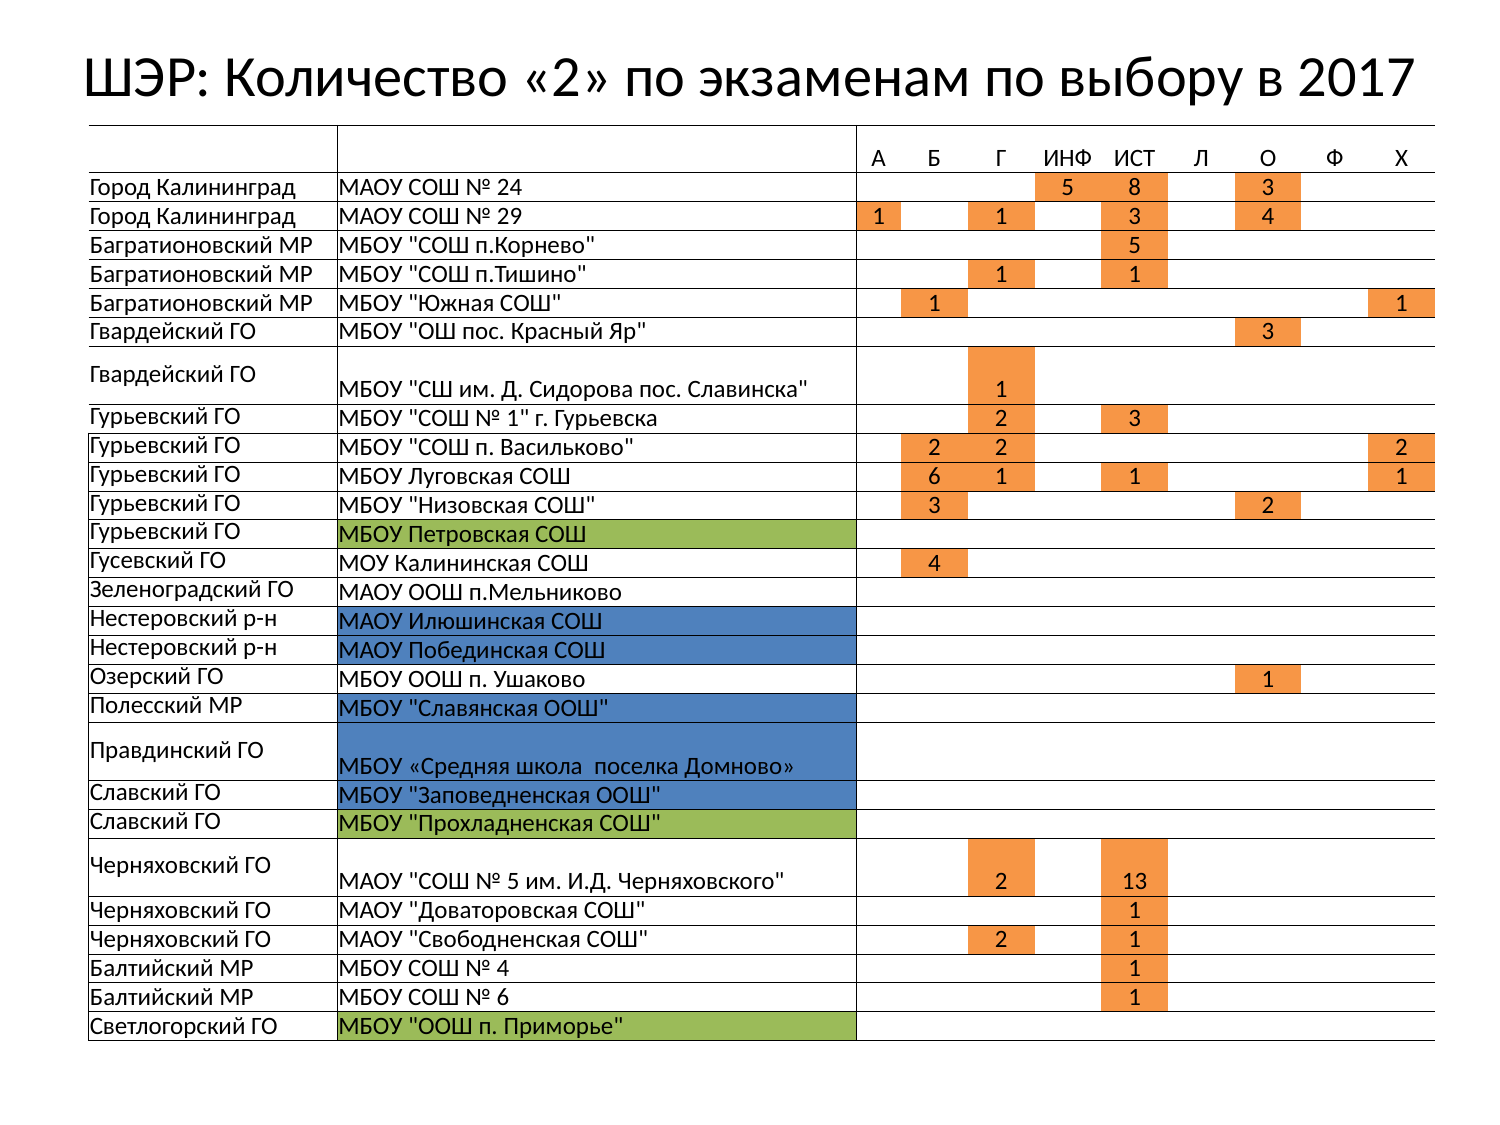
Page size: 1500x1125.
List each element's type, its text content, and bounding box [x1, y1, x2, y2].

table_header Ф [1301, 126, 1368, 172]
table_cell [857, 405, 901, 433]
table_cell МАОУ Побединская СОШ [338, 636, 856, 664]
table_cell [1101, 318, 1168, 346]
table_cell [857, 578, 901, 606]
table_cell МАОУ СОШ № 24 [338, 173, 856, 201]
table_cell 2 [1235, 492, 1301, 519]
table_cell Черняховский ГО [89, 897, 337, 925]
table_cell 3 [1235, 173, 1301, 201]
table_cell [1168, 260, 1235, 288]
table_cell [1368, 231, 1435, 259]
table_cell [857, 636, 901, 664]
table_cell [857, 347, 901, 404]
table_cell [857, 289, 901, 317]
table_cell [1235, 926, 1301, 954]
table_cell 1 [968, 347, 1035, 404]
table_cell МБОУ "Заповедненская ООШ" [338, 781, 856, 809]
table_cell [1101, 665, 1168, 693]
table_cell [1035, 347, 1101, 404]
table_cell [1301, 202, 1368, 230]
title ШЭР: Количество «2» по экзаменам по выбору в 2017 [29, 45, 1471, 102]
table_cell Черняховский ГО [89, 839, 337, 896]
table_cell [1101, 810, 1168, 838]
table_cell [968, 723, 1035, 780]
table_cell [1035, 926, 1101, 954]
table_cell [1168, 694, 1235, 722]
table_cell [1235, 983, 1301, 1011]
table_cell [857, 434, 901, 462]
table_cell [1035, 955, 1101, 982]
table_cell 1 [901, 289, 968, 317]
table_cell [1168, 810, 1235, 838]
table_cell [1235, 347, 1301, 404]
table_cell МБОУ "СОШ № 1" г. Гурьевска [338, 405, 856, 433]
table_cell [968, 810, 1035, 838]
table_cell Нестеровский р-н [89, 607, 337, 635]
table_cell [1101, 694, 1168, 722]
table_header О [1235, 126, 1301, 172]
table_cell [901, 723, 968, 780]
table_cell [1035, 405, 1101, 433]
table_header Г [968, 126, 1035, 172]
table_cell 2 [901, 434, 968, 462]
table_cell [1035, 231, 1101, 259]
table_cell [968, 289, 1035, 317]
table_cell [1301, 926, 1368, 954]
table_cell [1301, 492, 1368, 519]
table_header ИСТ [1101, 126, 1168, 172]
table_cell Гурьевский ГО [89, 405, 337, 433]
table_cell [968, 665, 1035, 693]
table_cell [968, 781, 1035, 809]
table_cell [1035, 492, 1101, 519]
table_cell [1035, 260, 1101, 288]
table_cell [1101, 723, 1168, 780]
table_cell [901, 173, 968, 201]
table_cell [1035, 578, 1101, 606]
table_cell МБОУ Петровская СОШ [338, 520, 856, 548]
table_cell [1368, 810, 1435, 838]
table_cell [1168, 1012, 1235, 1040]
table_cell [968, 607, 1035, 635]
table_cell МБОУ "Низовская СОШ" [338, 492, 856, 519]
table_cell 3 [901, 492, 968, 519]
table_cell МБОУ "Славянская ООШ" [338, 694, 856, 722]
table_cell [1035, 781, 1101, 809]
table_cell МАОУ "СОШ № 5 им. И.Д. Черняховского" [338, 839, 856, 896]
table_cell МБОУ "СОШ п.Корнево" [338, 231, 856, 259]
table_cell [1035, 202, 1101, 230]
table_cell [1235, 781, 1301, 809]
table_cell [1035, 897, 1101, 925]
table_cell [1301, 897, 1368, 925]
table_cell [968, 549, 1035, 577]
table_cell [1101, 520, 1168, 548]
table_cell [1168, 549, 1235, 577]
table_cell 3 [1235, 318, 1301, 346]
table_cell [1368, 260, 1435, 288]
table_cell [1368, 723, 1435, 780]
table_cell МБОУ "СОШ п.Тишино" [338, 260, 856, 288]
table_cell 2 [968, 405, 1035, 433]
table_cell [1368, 347, 1435, 404]
table_cell МАОУ "Свободненская СОШ" [338, 926, 856, 954]
table_cell 1 [968, 202, 1035, 230]
table_cell [1101, 781, 1168, 809]
table_cell [1301, 839, 1368, 896]
table_cell 1 [1101, 463, 1168, 491]
table_cell [857, 260, 901, 288]
table_cell [857, 492, 901, 519]
table_cell [1168, 463, 1235, 491]
table_cell [1168, 578, 1235, 606]
table_cell [857, 463, 901, 491]
table_header ИНФ [1035, 126, 1101, 172]
table_cell [1368, 607, 1435, 635]
table_cell 2 [968, 434, 1035, 462]
table_cell [1035, 289, 1101, 317]
table_cell [1368, 665, 1435, 693]
table_cell [1301, 578, 1368, 606]
table_cell [1101, 434, 1168, 462]
table_cell [1168, 318, 1235, 346]
table_cell [1168, 231, 1235, 259]
table_cell МБОУ Луговская СОШ [338, 463, 856, 491]
table_cell [1368, 1012, 1435, 1040]
table_cell Багратионовский МР [89, 289, 337, 317]
table_cell [857, 810, 901, 838]
table_header Б [901, 126, 968, 172]
table_cell [1368, 781, 1435, 809]
table_cell [1035, 636, 1101, 664]
table_cell 1 [1101, 926, 1168, 954]
table_cell 1 [968, 260, 1035, 288]
table_cell [1035, 723, 1101, 780]
table_cell 6 [901, 463, 968, 491]
table_cell [1301, 1012, 1368, 1040]
table_cell [901, 665, 968, 693]
table_cell Балтийский МР [89, 983, 337, 1011]
table_cell [901, 520, 968, 548]
table_cell 1 [1368, 289, 1435, 317]
table_cell [968, 173, 1035, 201]
table_cell МАОУ СОШ № 29 [338, 202, 856, 230]
table_cell Гвардейский ГО [89, 318, 337, 346]
table_cell [857, 665, 901, 693]
table_cell [1035, 810, 1101, 838]
table_cell [857, 318, 901, 346]
table_cell [901, 839, 968, 896]
table_cell [857, 1012, 901, 1040]
table_cell [1301, 781, 1368, 809]
table_cell [1235, 434, 1301, 462]
table_cell 1 [857, 202, 901, 230]
table_cell [1168, 202, 1235, 230]
table_header [89, 126, 337, 172]
table_cell [1368, 549, 1435, 577]
table_cell [1235, 578, 1301, 606]
table_cell [1235, 636, 1301, 664]
table_cell [1235, 810, 1301, 838]
table_cell [857, 520, 901, 548]
table_cell 13 [1101, 839, 1168, 896]
table_cell [857, 955, 901, 982]
table_cell МБОУ "СШ им. Д. Сидорова пос. Славинска" [338, 347, 856, 404]
table_cell [1168, 607, 1235, 635]
table_cell [1035, 839, 1101, 896]
table_cell [1235, 723, 1301, 780]
table_cell [1035, 694, 1101, 722]
table_cell [1301, 694, 1368, 722]
table_cell Правдинский ГО [89, 723, 337, 780]
table_cell [968, 520, 1035, 548]
table_cell 1 [1101, 260, 1168, 288]
table_cell [1301, 549, 1368, 577]
table_cell МОУ Калининская СОШ [338, 549, 856, 577]
table_cell [857, 694, 901, 722]
table_cell Город Калининград [89, 173, 337, 201]
table_cell [901, 897, 968, 925]
table_cell [1235, 955, 1301, 982]
table_cell 8 [1101, 173, 1168, 201]
table_cell [1101, 549, 1168, 577]
table_cell Багратионовский МР [89, 260, 337, 288]
table_cell 3 [1101, 405, 1168, 433]
table_cell Гурьевский ГО [89, 434, 337, 462]
table_cell [1235, 839, 1301, 896]
table_cell [1235, 231, 1301, 259]
table_cell [857, 983, 901, 1011]
table_cell [1368, 897, 1435, 925]
table_cell МБОУ «Средняя школа поселка Домново» [338, 723, 856, 780]
table_cell [1301, 665, 1368, 693]
table_cell [1168, 347, 1235, 404]
table_cell [1035, 983, 1101, 1011]
table_cell Полесский МР [89, 694, 337, 722]
table_header Л [1168, 126, 1235, 172]
table_header А [857, 126, 901, 172]
table_cell [1301, 520, 1368, 548]
table_cell МБОУ "Прохладненская СОШ" [338, 810, 856, 838]
table_cell [1101, 578, 1168, 606]
table_cell [901, 405, 968, 433]
table_cell [1168, 434, 1235, 462]
table_cell [1168, 289, 1235, 317]
table_cell [857, 607, 901, 635]
table_header [338, 126, 856, 172]
table_cell [1035, 1012, 1101, 1040]
table_cell [1168, 897, 1235, 925]
table_cell 5 [1035, 173, 1101, 201]
table_cell [857, 781, 901, 809]
table_cell [1368, 405, 1435, 433]
table_cell [857, 926, 901, 954]
table_cell [1235, 520, 1301, 548]
table_cell [901, 636, 968, 664]
table_cell 1 [1101, 955, 1168, 982]
table_cell 2 [968, 839, 1035, 896]
table_cell [968, 318, 1035, 346]
table_cell [1301, 231, 1368, 259]
table_cell МБОУ "ООШ п. Приморье" [338, 1012, 856, 1040]
table_cell [1368, 636, 1435, 664]
table_cell [1168, 520, 1235, 548]
table_cell Багратионовский МР [89, 231, 337, 259]
table_cell [857, 549, 901, 577]
table_cell [1301, 318, 1368, 346]
table_cell [901, 260, 968, 288]
table_cell [901, 607, 968, 635]
table_cell 2 [968, 926, 1035, 954]
table_cell 2 [1368, 434, 1435, 462]
table_cell [857, 839, 901, 896]
table_cell [1168, 173, 1235, 201]
table_cell [1035, 434, 1101, 462]
table_cell [1301, 434, 1368, 462]
table_cell [1368, 983, 1435, 1011]
table_cell Славский ГО [89, 810, 337, 838]
table_cell Озерский ГО [89, 665, 337, 693]
table_cell [901, 781, 968, 809]
table_cell [901, 955, 968, 982]
table_cell [1035, 318, 1101, 346]
table_cell [1235, 549, 1301, 577]
table_cell [1035, 665, 1101, 693]
table_cell Гурьевский ГО [89, 463, 337, 491]
table_cell Славский ГО [89, 781, 337, 809]
table_cell [901, 983, 968, 1011]
table_cell [857, 897, 901, 925]
table_cell 1 [1101, 897, 1168, 925]
table_cell [968, 1012, 1035, 1040]
table_cell [1301, 636, 1368, 664]
table_cell [1301, 983, 1368, 1011]
table_cell [1368, 955, 1435, 982]
table_cell [1035, 549, 1101, 577]
table_cell МБОУ СОШ № 6 [338, 983, 856, 1011]
table_cell [968, 231, 1035, 259]
table_cell 1 [968, 463, 1035, 491]
table_cell МБОУ "СОШ п. Васильково" [338, 434, 856, 462]
table_cell [1301, 289, 1368, 317]
table_cell [1168, 781, 1235, 809]
table_cell [857, 723, 901, 780]
table_cell [968, 955, 1035, 982]
table_cell [1235, 289, 1301, 317]
table_cell [1168, 926, 1235, 954]
table_cell [1235, 897, 1301, 925]
table_header Х [1368, 126, 1435, 172]
table_cell 3 [1101, 202, 1168, 230]
table_cell [1235, 694, 1301, 722]
table_cell [1168, 405, 1235, 433]
table_cell [1035, 463, 1101, 491]
table_cell Город Калининград [89, 202, 337, 230]
table_cell Гурьевский ГО [89, 492, 337, 519]
table_cell МБОУ "Южная СОШ" [338, 289, 856, 317]
table_cell [901, 578, 968, 606]
table_cell [968, 694, 1035, 722]
table_cell МБОУ СОШ № 4 [338, 955, 856, 982]
table_cell [901, 1012, 968, 1040]
table_cell Нестеровский р-н [89, 636, 337, 664]
table_cell Балтийский МР [89, 955, 337, 982]
table_cell [1168, 839, 1235, 896]
table_cell 4 [1235, 202, 1301, 230]
table_cell [1301, 173, 1368, 201]
table_cell [968, 983, 1035, 1011]
table_cell 1 [1235, 665, 1301, 693]
table_cell [1368, 578, 1435, 606]
table_cell МАОУ "Доваторовская СОШ" [338, 897, 856, 925]
table_cell [1168, 955, 1235, 982]
table_cell 5 [1101, 231, 1168, 259]
table_cell [1168, 723, 1235, 780]
table_cell [1101, 289, 1168, 317]
table_cell [968, 578, 1035, 606]
table_cell [1235, 607, 1301, 635]
table_cell [1035, 607, 1101, 635]
table_cell Черняховский ГО [89, 926, 337, 954]
table_cell [1101, 607, 1168, 635]
table_cell МАОУ Илюшинская СОШ [338, 607, 856, 635]
table_cell МБОУ ООШ п. Ушаково [338, 665, 856, 693]
table_cell МБОУ "ОШ пос. Красный Яр" [338, 318, 856, 346]
table_cell [1301, 347, 1368, 404]
table_cell [1101, 1012, 1168, 1040]
table_cell [1368, 492, 1435, 519]
table_cell [968, 492, 1035, 519]
table_cell [1235, 1012, 1301, 1040]
table_cell [1368, 926, 1435, 954]
table_cell [901, 202, 968, 230]
table_cell [1301, 260, 1368, 288]
table_cell [1235, 260, 1301, 288]
table_cell 1 [1101, 983, 1168, 1011]
table_cell Светлогорский ГО [89, 1012, 337, 1040]
table_cell [968, 897, 1035, 925]
table_cell [1301, 463, 1368, 491]
table_cell Гусевский ГО [89, 549, 337, 577]
table_cell Зеленоградский ГО [89, 578, 337, 606]
table_cell [1368, 318, 1435, 346]
table_cell МАОУ ООШ п.Мельниково [338, 578, 856, 606]
table_cell [901, 347, 968, 404]
table_cell Гвардейский ГО [89, 347, 337, 404]
table_cell [1301, 955, 1368, 982]
table_cell Гурьевский ГО [89, 520, 337, 548]
table_cell [1301, 607, 1368, 635]
table_cell [1368, 694, 1435, 722]
table_cell [1301, 405, 1368, 433]
table_cell [1301, 810, 1368, 838]
table_cell [1168, 636, 1235, 664]
table_cell [1035, 520, 1101, 548]
table_cell [1168, 665, 1235, 693]
table_cell [1101, 347, 1168, 404]
table_cell [1101, 636, 1168, 664]
table_cell [1301, 723, 1368, 780]
table_cell [1235, 463, 1301, 491]
table_cell [901, 810, 968, 838]
table_cell [857, 231, 901, 259]
table_cell [1368, 839, 1435, 896]
table_cell [1101, 492, 1168, 519]
table_cell [901, 694, 968, 722]
table_cell [901, 926, 968, 954]
table_cell [1168, 983, 1235, 1011]
table_cell [1235, 405, 1301, 433]
table_cell [857, 173, 901, 201]
table_cell [1368, 520, 1435, 548]
table_cell [1368, 173, 1435, 201]
table_cell [901, 318, 968, 346]
table_cell 4 [901, 549, 968, 577]
table_cell [968, 636, 1035, 664]
table_cell [1168, 492, 1235, 519]
table_cell [901, 231, 968, 259]
table_cell [1368, 202, 1435, 230]
table_cell 1 [1368, 463, 1435, 491]
